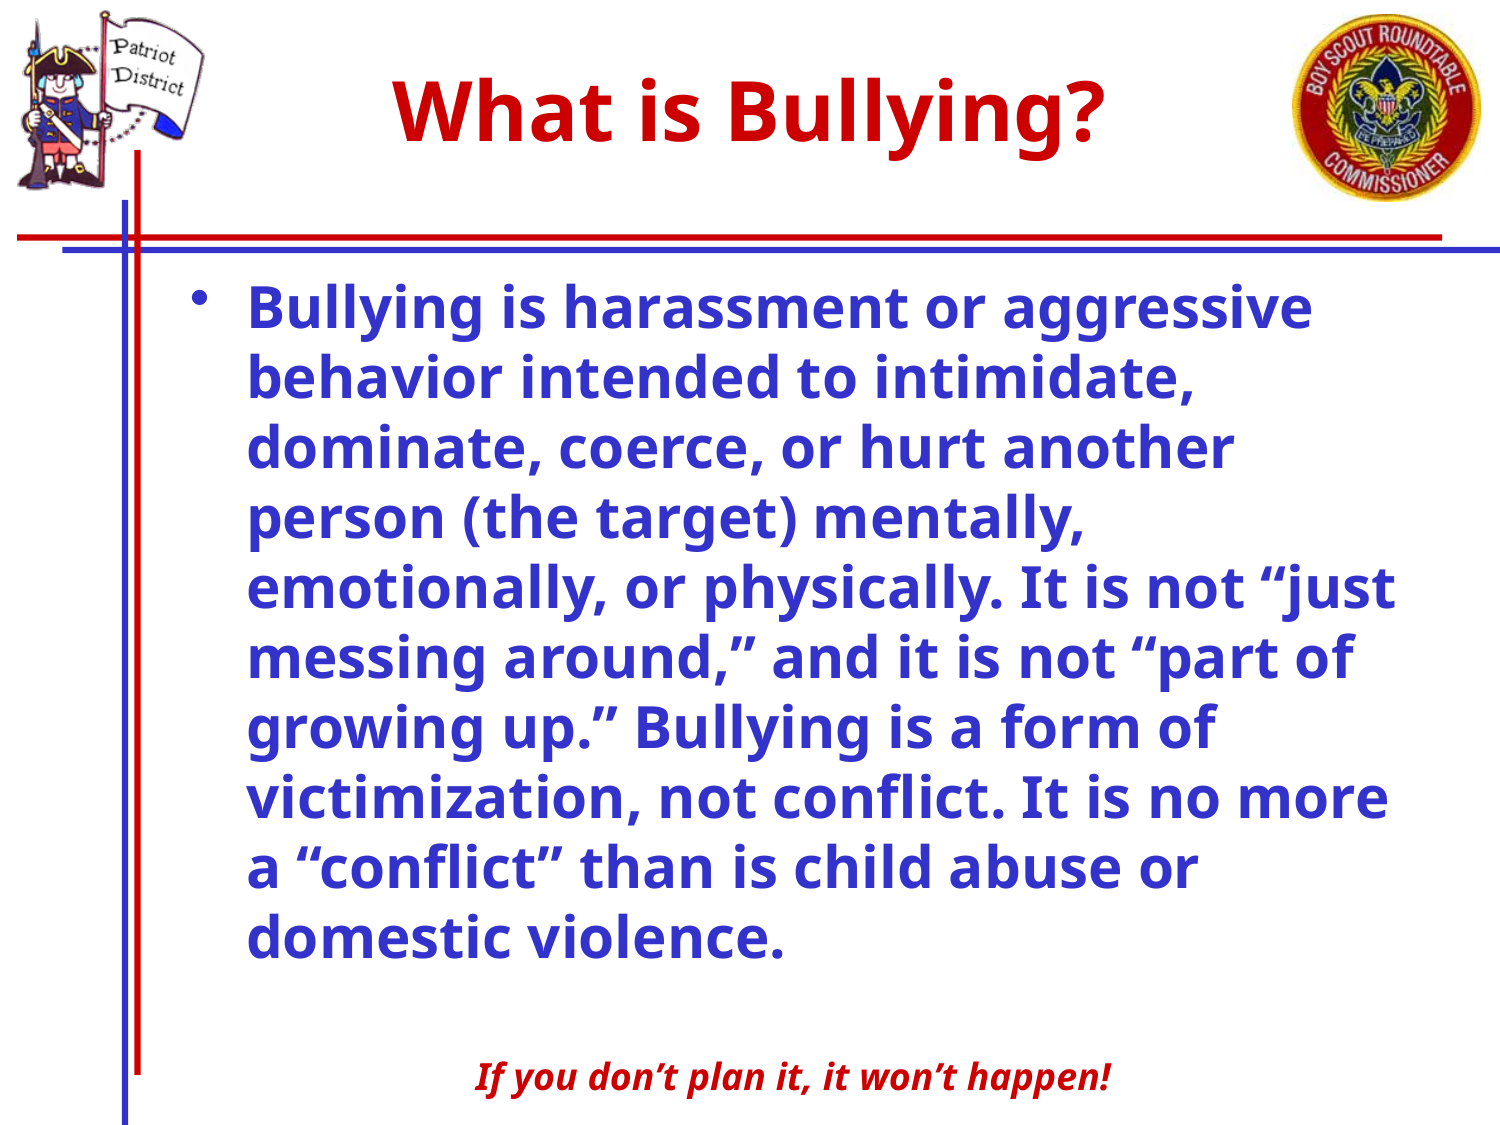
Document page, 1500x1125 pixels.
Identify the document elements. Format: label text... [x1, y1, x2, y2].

title What is Bullying? [249, 14, 1251, 203]
list Bullying is harassment or aggressive behavior intended to intimidate, dominate, coerce, or hurt another person (the target) mentally, emotionally, or physically. It is not “just messing around,” and it is not “part of growing up.” Bullying is a form of victimization, not conflict. It is no more a “conflict” than is child abuse or domestic violence. [174, 262, 1451, 1001]
picture [3, 3, 217, 199]
picture [1292, 14, 1481, 202]
